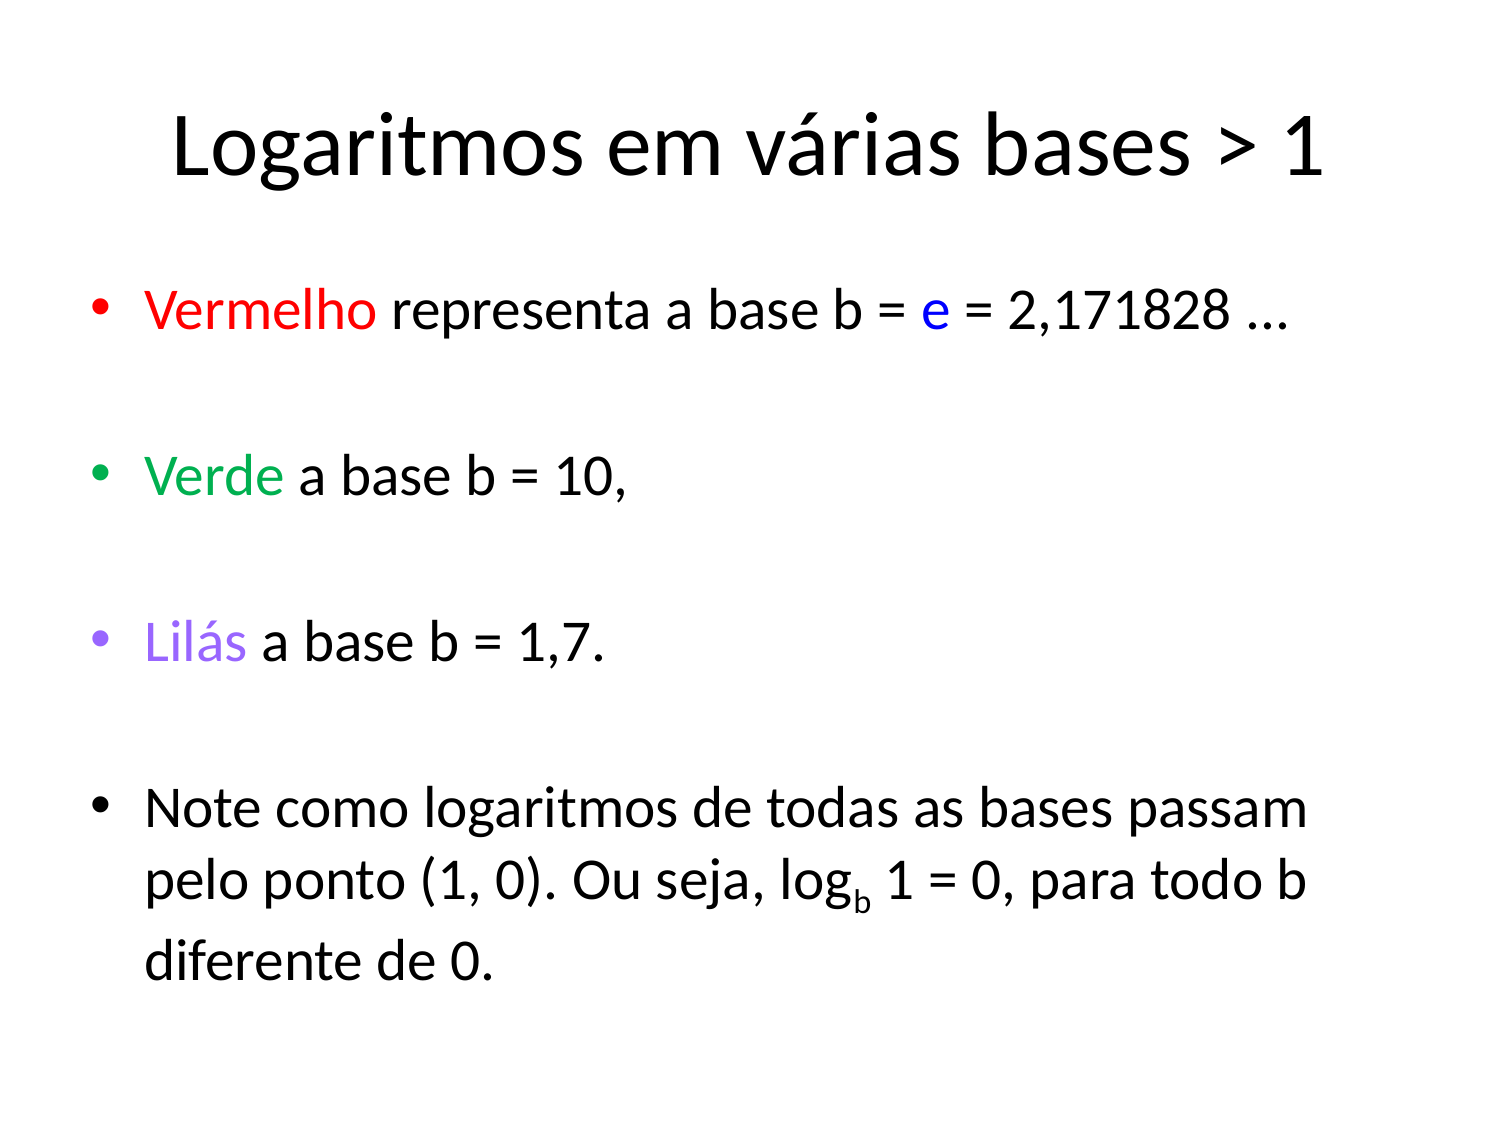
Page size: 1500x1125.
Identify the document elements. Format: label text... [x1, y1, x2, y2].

title Logaritmos em várias bases > 1 [75, 45, 1425, 233]
list Vermelho representa a base b = e = 2,171828 ... Verde a base b = 10, Lilás a base b = 1,7. Note como logaritmos de todas as bases passam pelo ponto (1, 0). Ou seja, logb 1 = 0, para todo b diferente de 0. [75, 262, 1425, 1005]
